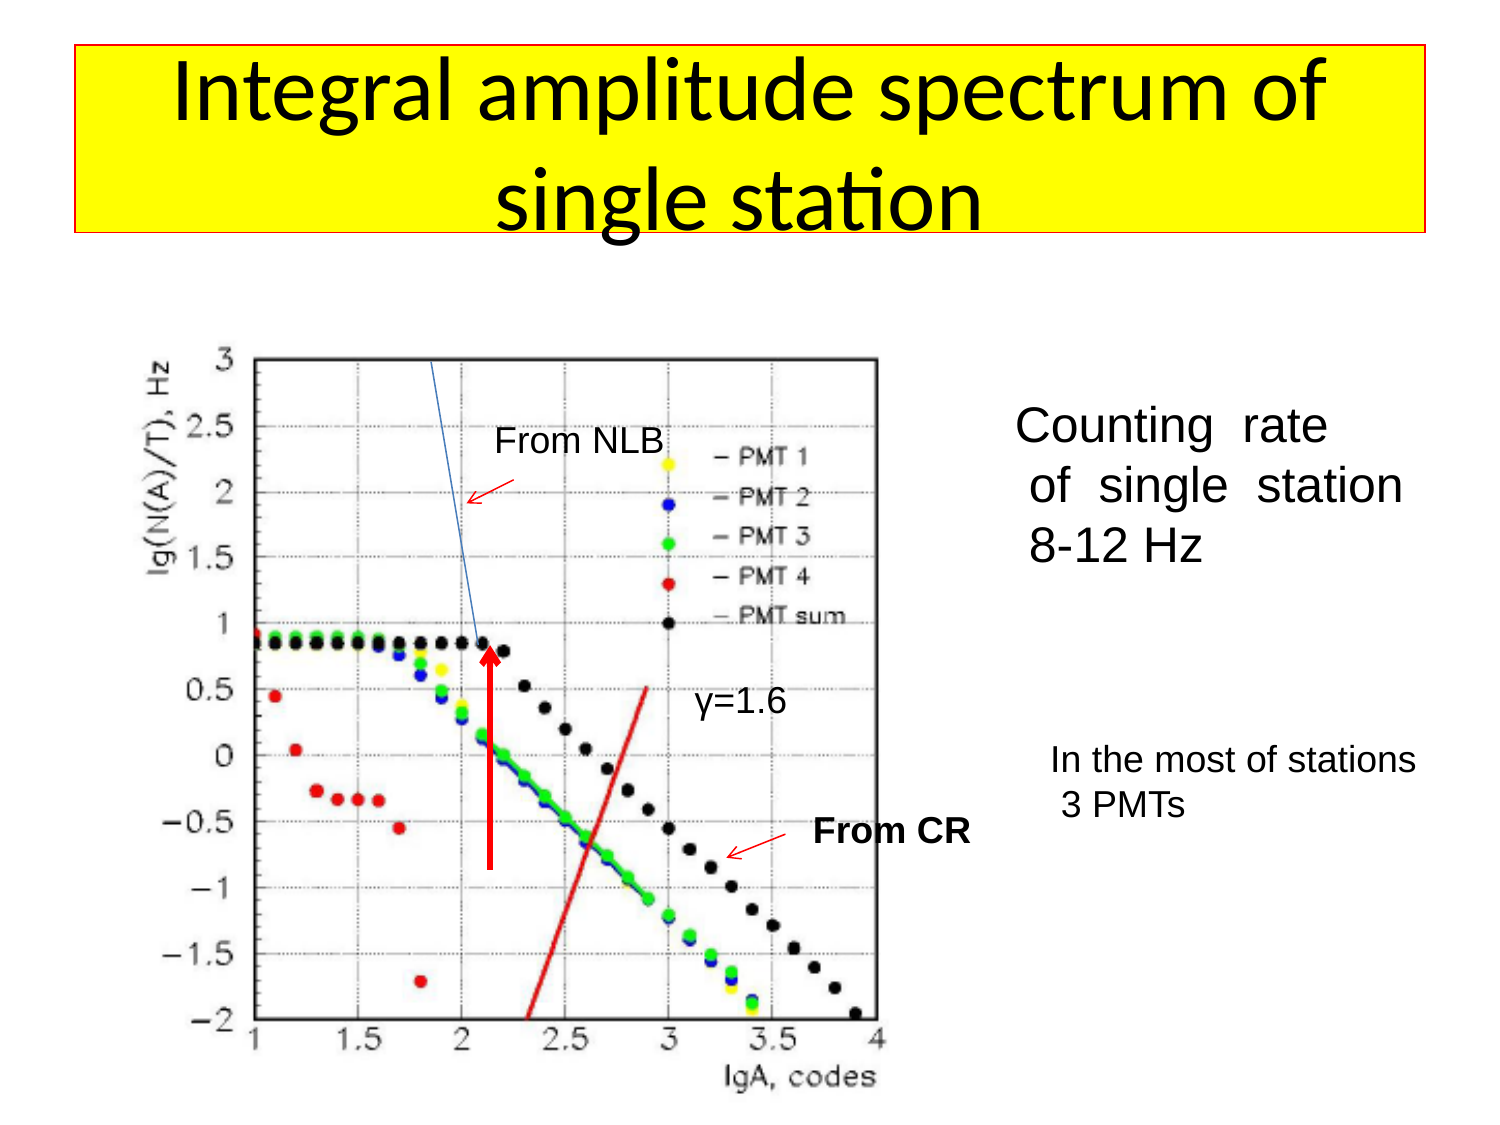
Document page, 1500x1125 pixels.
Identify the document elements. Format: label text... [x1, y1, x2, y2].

text_box In the most of stations 3 PMTs [1064, 727, 1432, 833]
title Integral amplitude spectrum of single station [74, 44, 1426, 233]
text_box Counting rate of single station 8-12 Hz [1064, 385, 1420, 580]
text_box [430, 361, 479, 646]
picture [76, 309, 1059, 1125]
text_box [466, 479, 514, 504]
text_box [726, 833, 786, 858]
